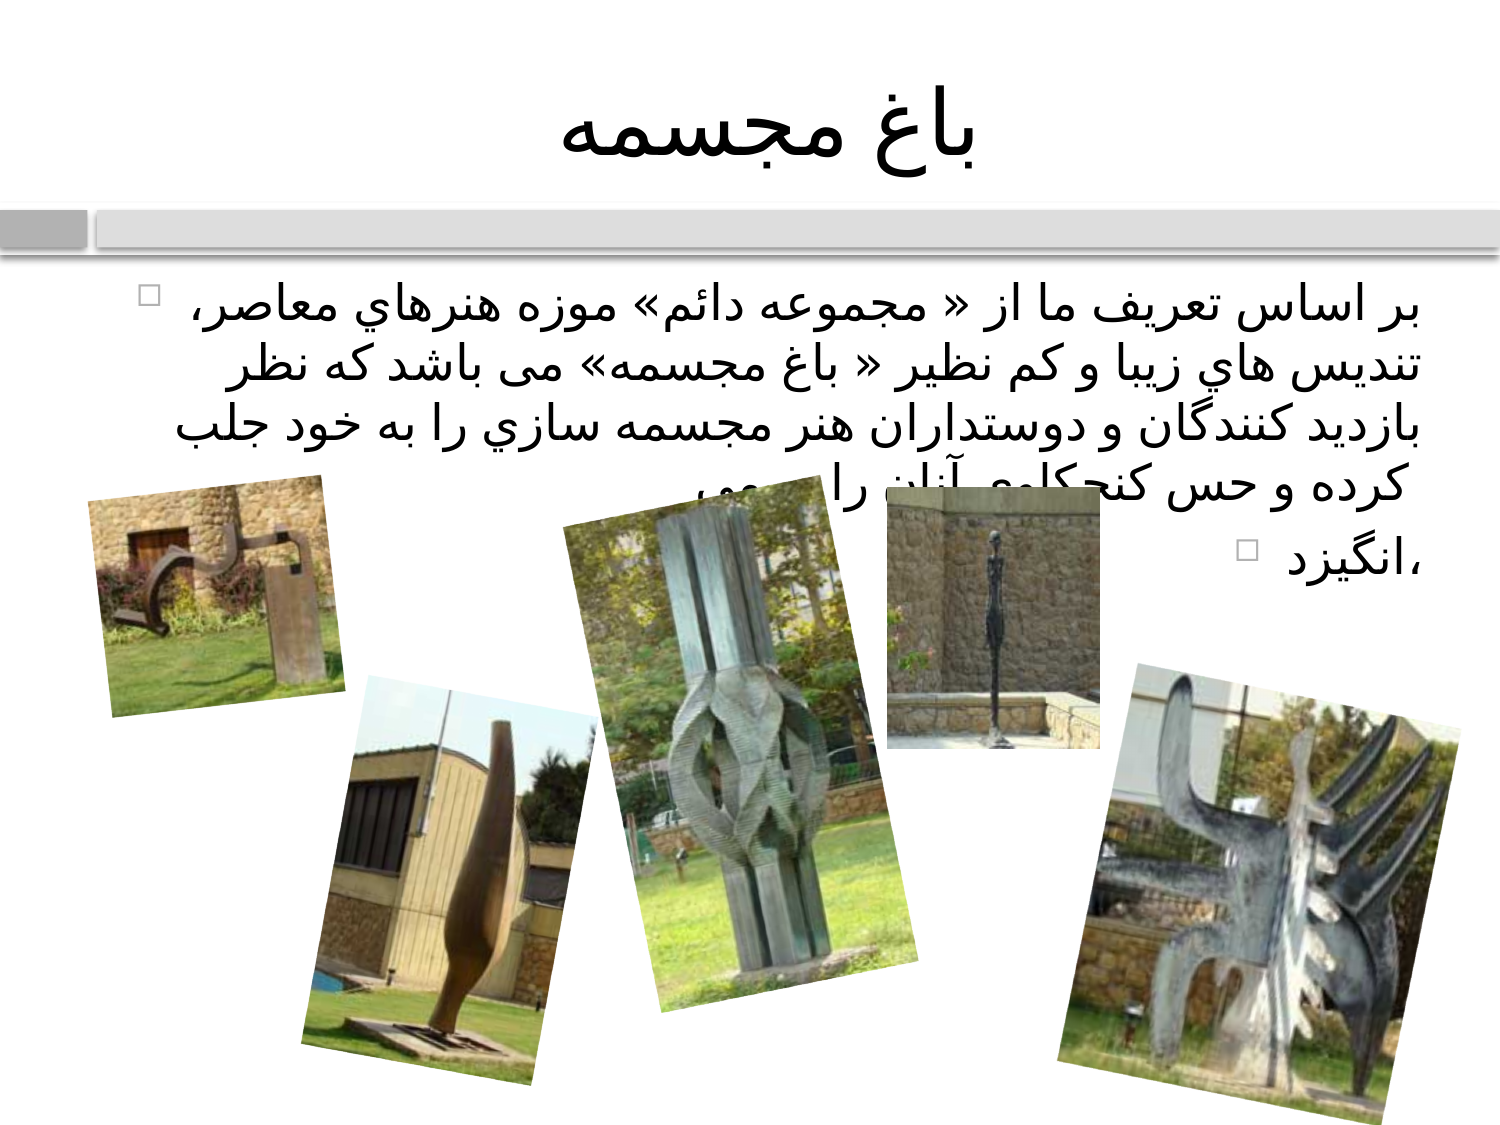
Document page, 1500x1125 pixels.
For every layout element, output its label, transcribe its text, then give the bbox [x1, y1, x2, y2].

picture [88, 475, 598, 1085]
picture [887, 487, 1461, 1125]
title باغ مجسمه [100, 37, 1438, 200]
picture [564, 475, 918, 1012]
list بر اساس تعريف ما از « مجموعه دائم» موزه هنرهاي معاصر، تنديس هاي زيبا و كم نظير « باغ مجسمه» می باشد كه نظر بازديد كنندگان و دوستداران هنر مجسمه سازي را به خود جلب كرده و حس كنجكاوي آنان را بر مي انگيزد، [100, 262, 1438, 1000]
